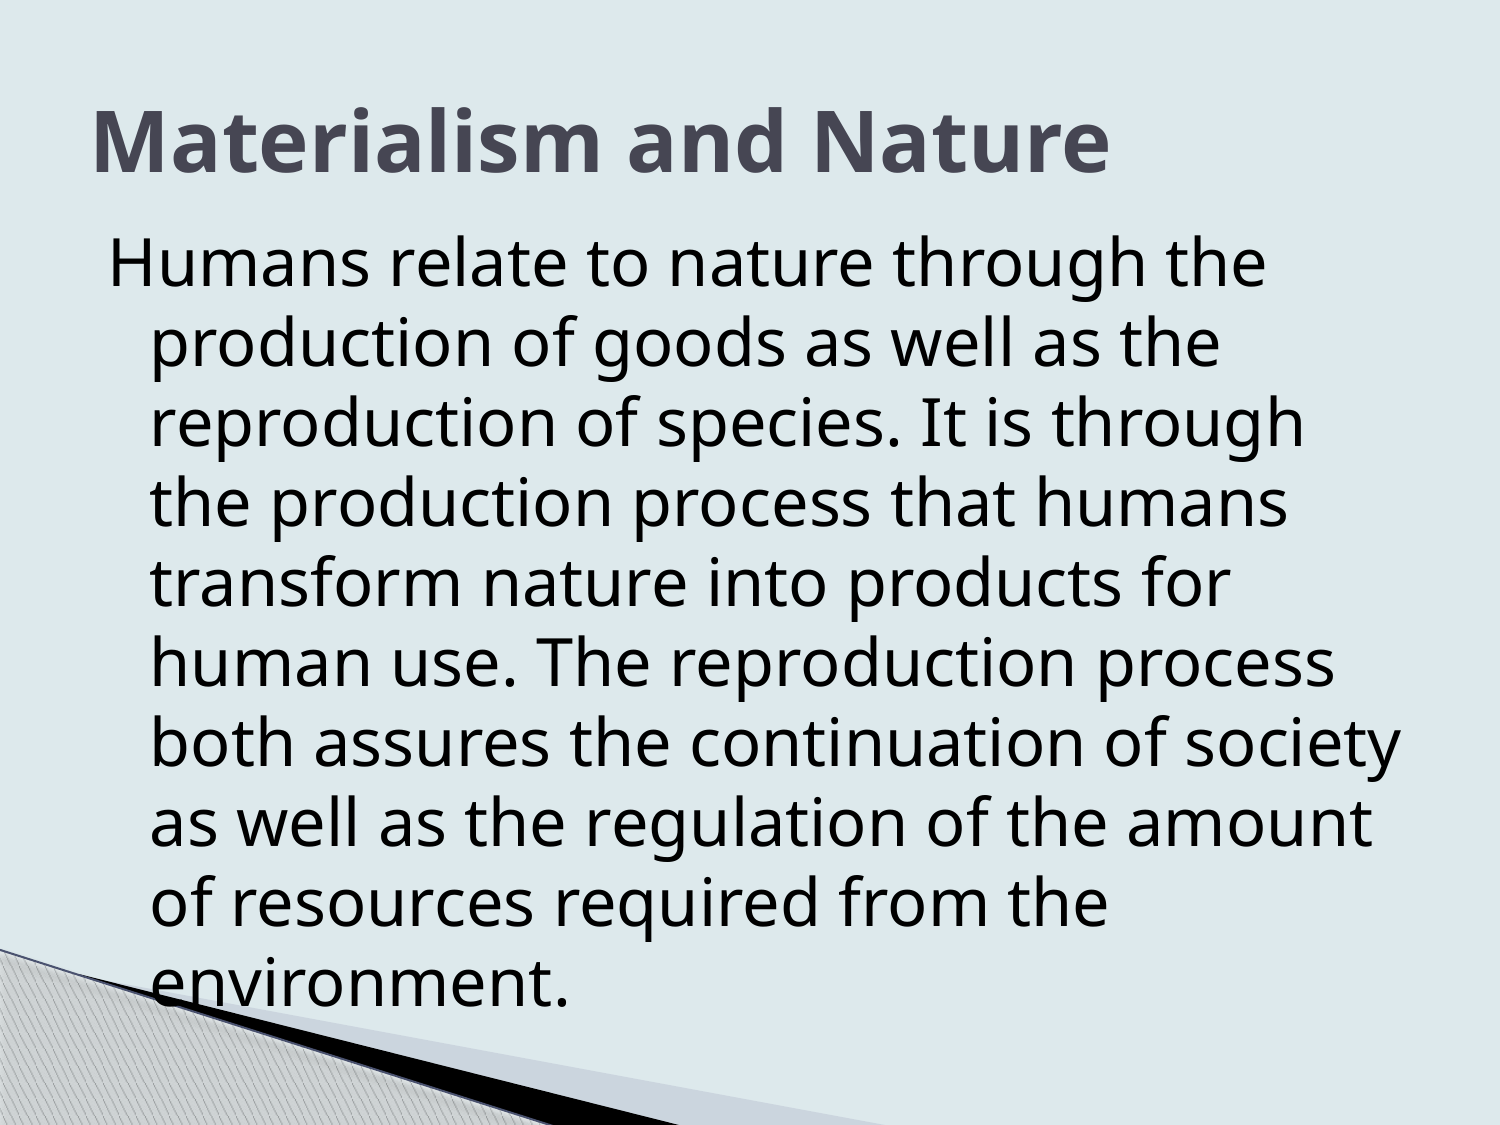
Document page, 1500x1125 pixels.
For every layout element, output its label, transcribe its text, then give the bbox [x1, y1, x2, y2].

title Materialism and Nature [75, 45, 1425, 233]
list Humans relate to nature through the production of goods as well as the reproduction of species. It is through the production process that humans transform nature into products for human use. The reproduction process both assures the continuation of society as well as the regulation of the amount of resources required from the environment. [75, 233, 1425, 986]
